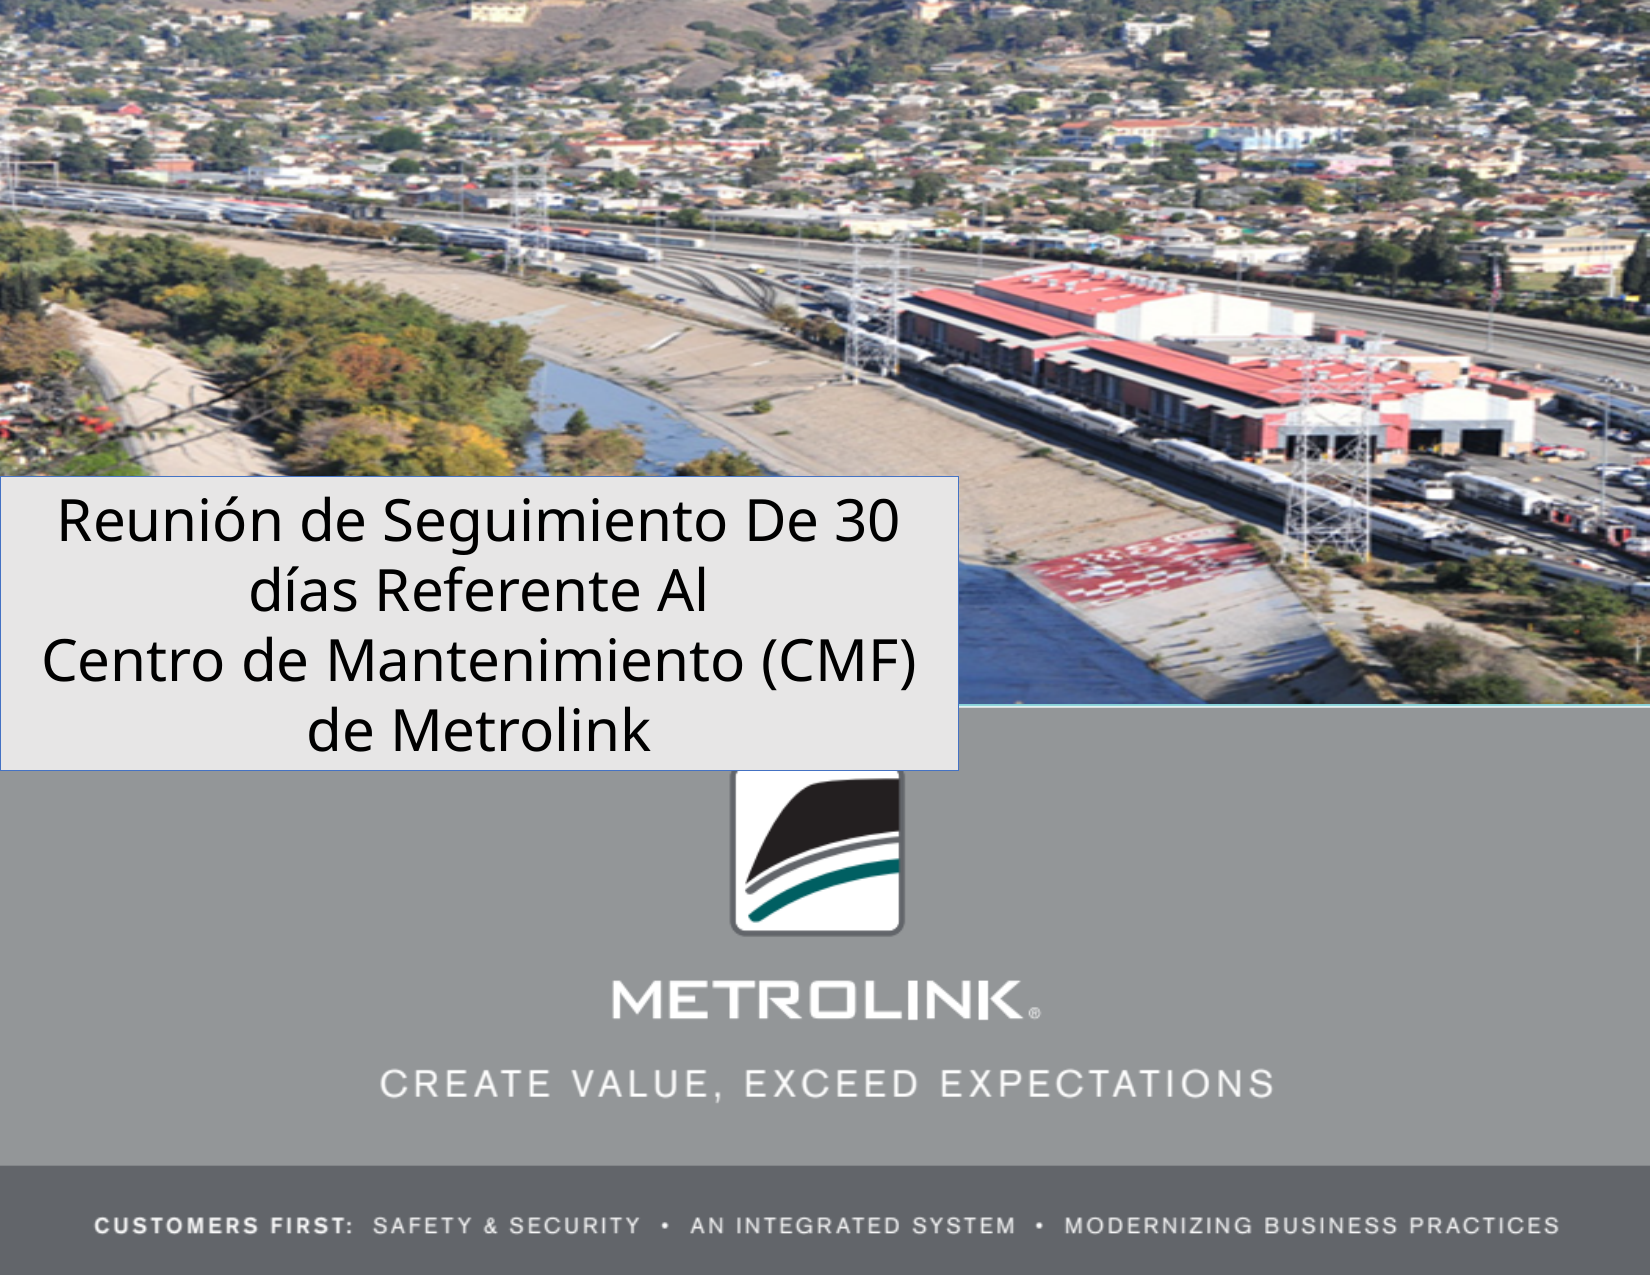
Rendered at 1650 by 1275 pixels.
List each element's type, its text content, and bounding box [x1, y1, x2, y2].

text_box Reunión de Seguimiento De 30 días Referente Al Centro de Mantenimiento (CMF) de Metrolink [0, 704, 959, 771]
picture [0, 0, 1650, 704]
